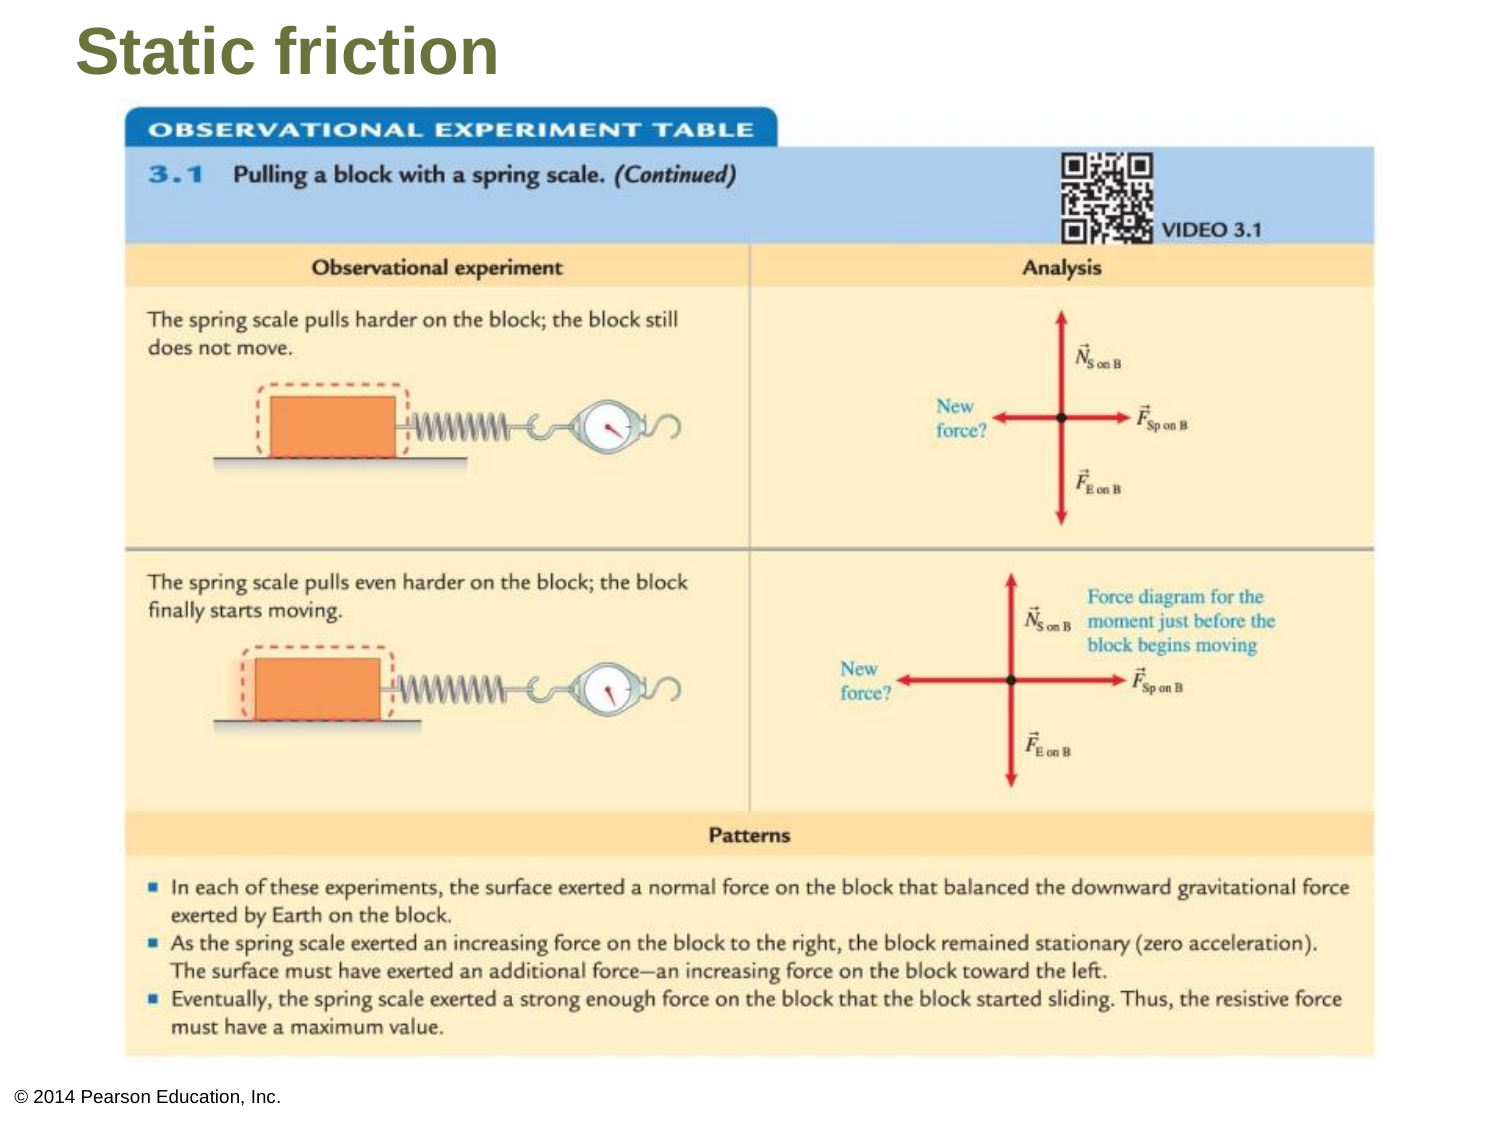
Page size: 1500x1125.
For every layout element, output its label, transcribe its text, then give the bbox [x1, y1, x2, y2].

footer © 2014 Pearson Education, Inc. [14, 1084, 900, 1115]
title Static friction [0, 0, 1500, 96]
picture [116, 98, 1384, 1063]
